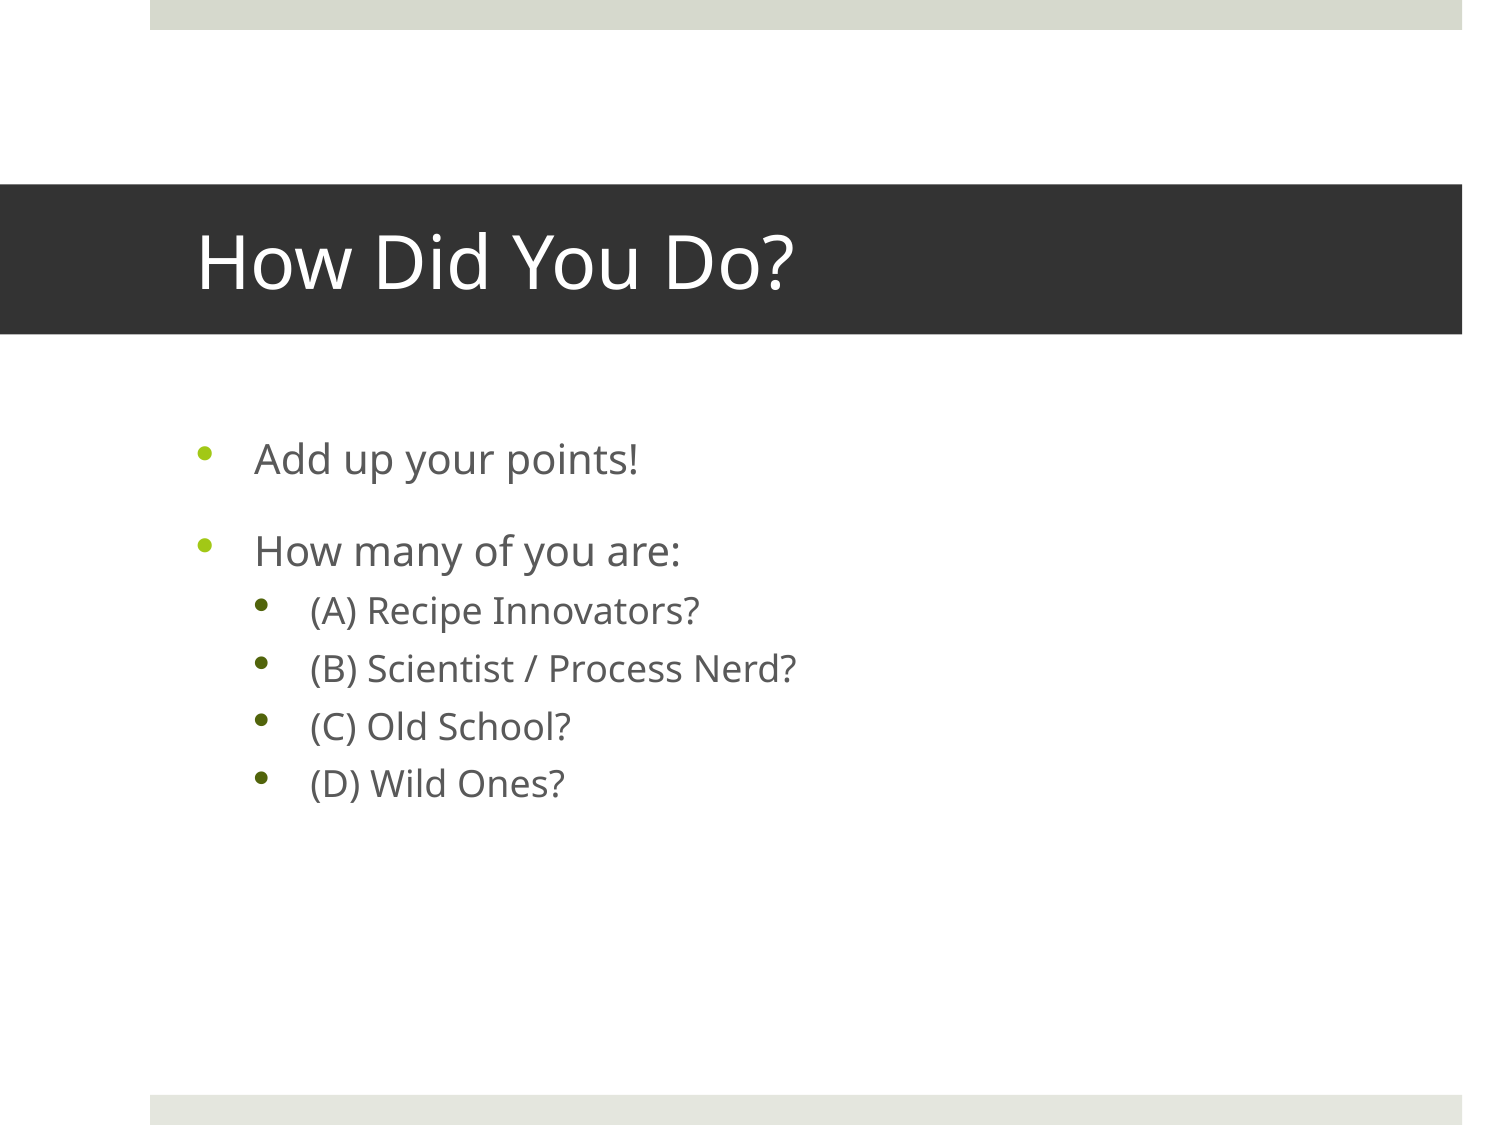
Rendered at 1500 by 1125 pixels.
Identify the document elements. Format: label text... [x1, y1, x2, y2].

title How Did You Do? [0, 184, 1463, 335]
list Add up your points! How many of you are: (A) Recipe Innovators? (B) Scientist / Process Nerd? (C) Old School? (D) Wild Ones? [182, 425, 1432, 1028]
